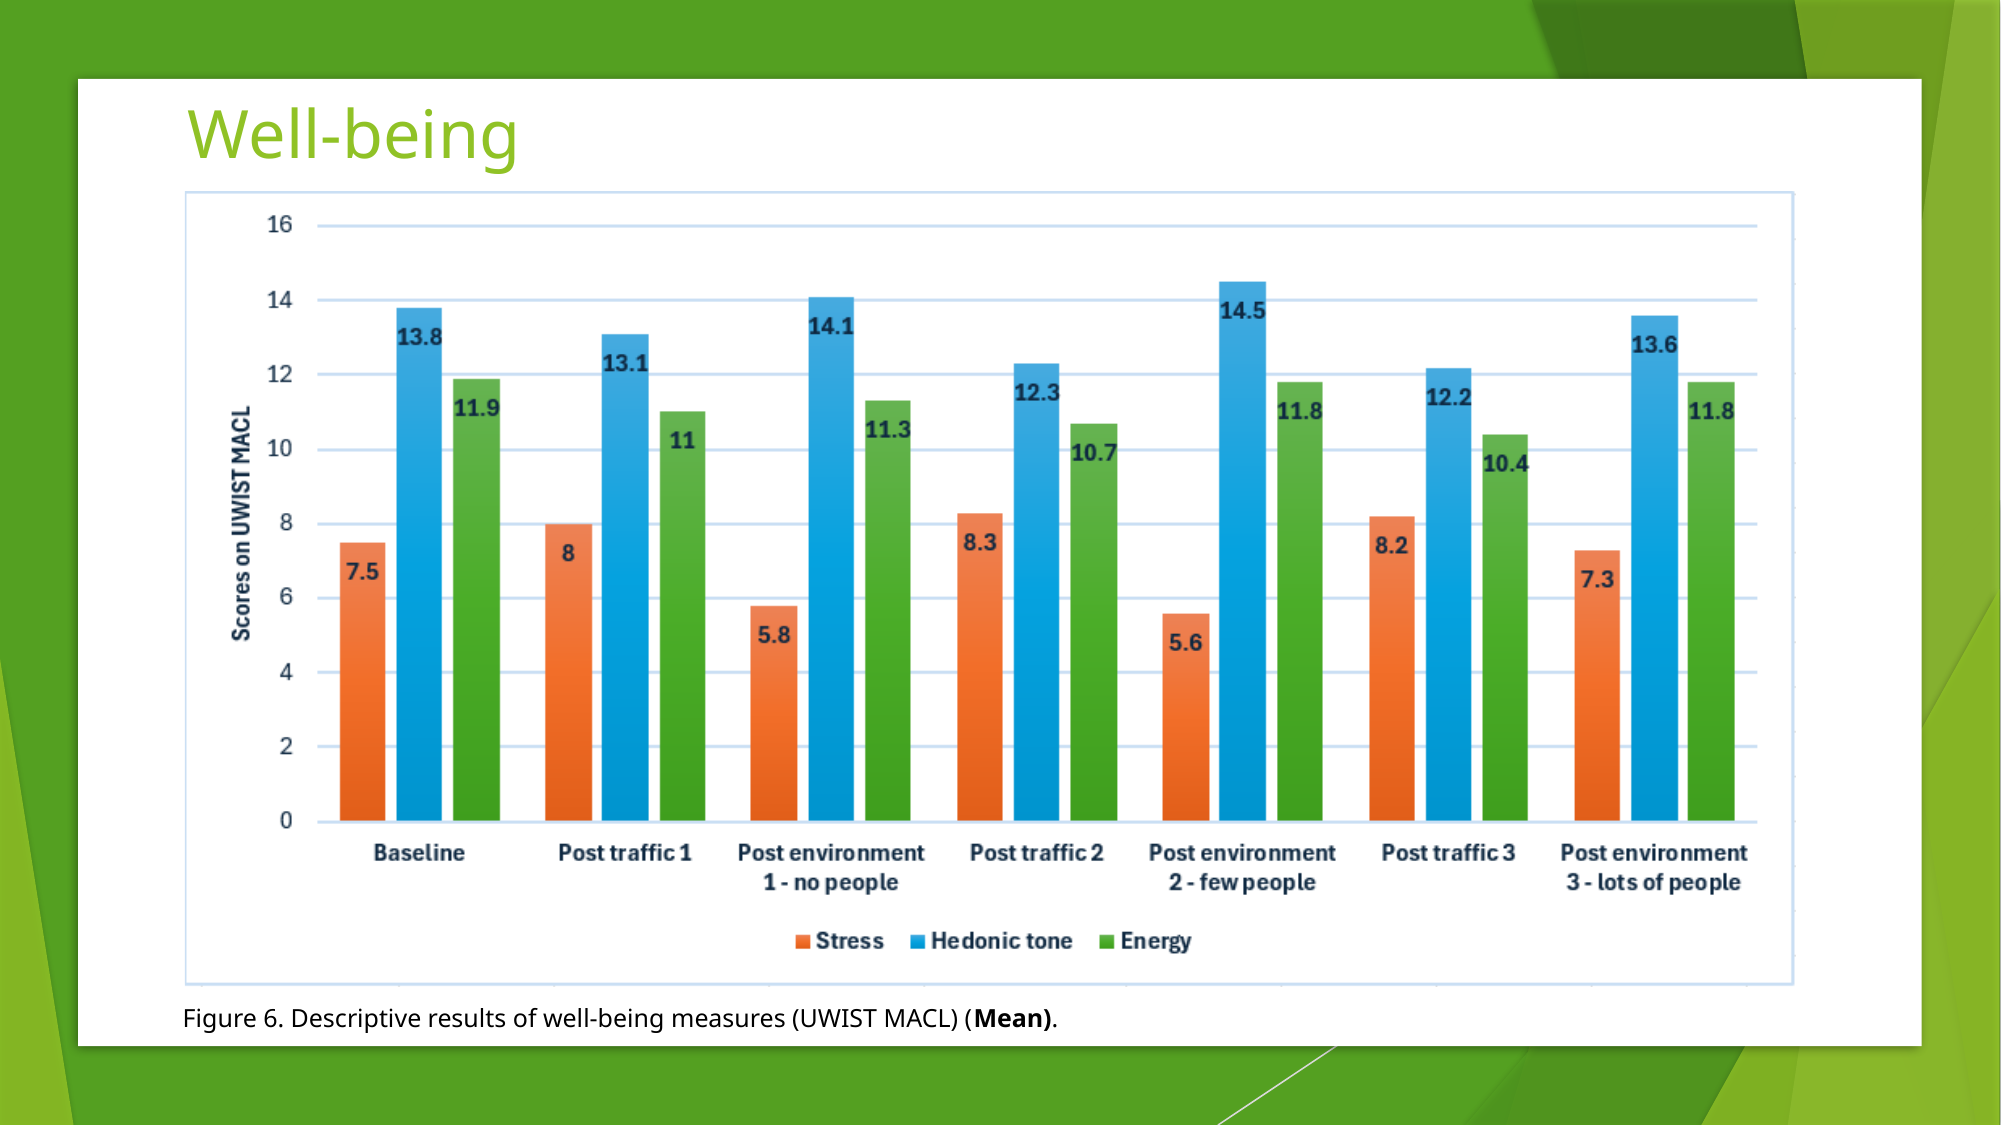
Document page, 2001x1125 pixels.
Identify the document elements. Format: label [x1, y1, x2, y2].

text_box [0, 0, 2000, 1125]
picture [184, 190, 1797, 987]
